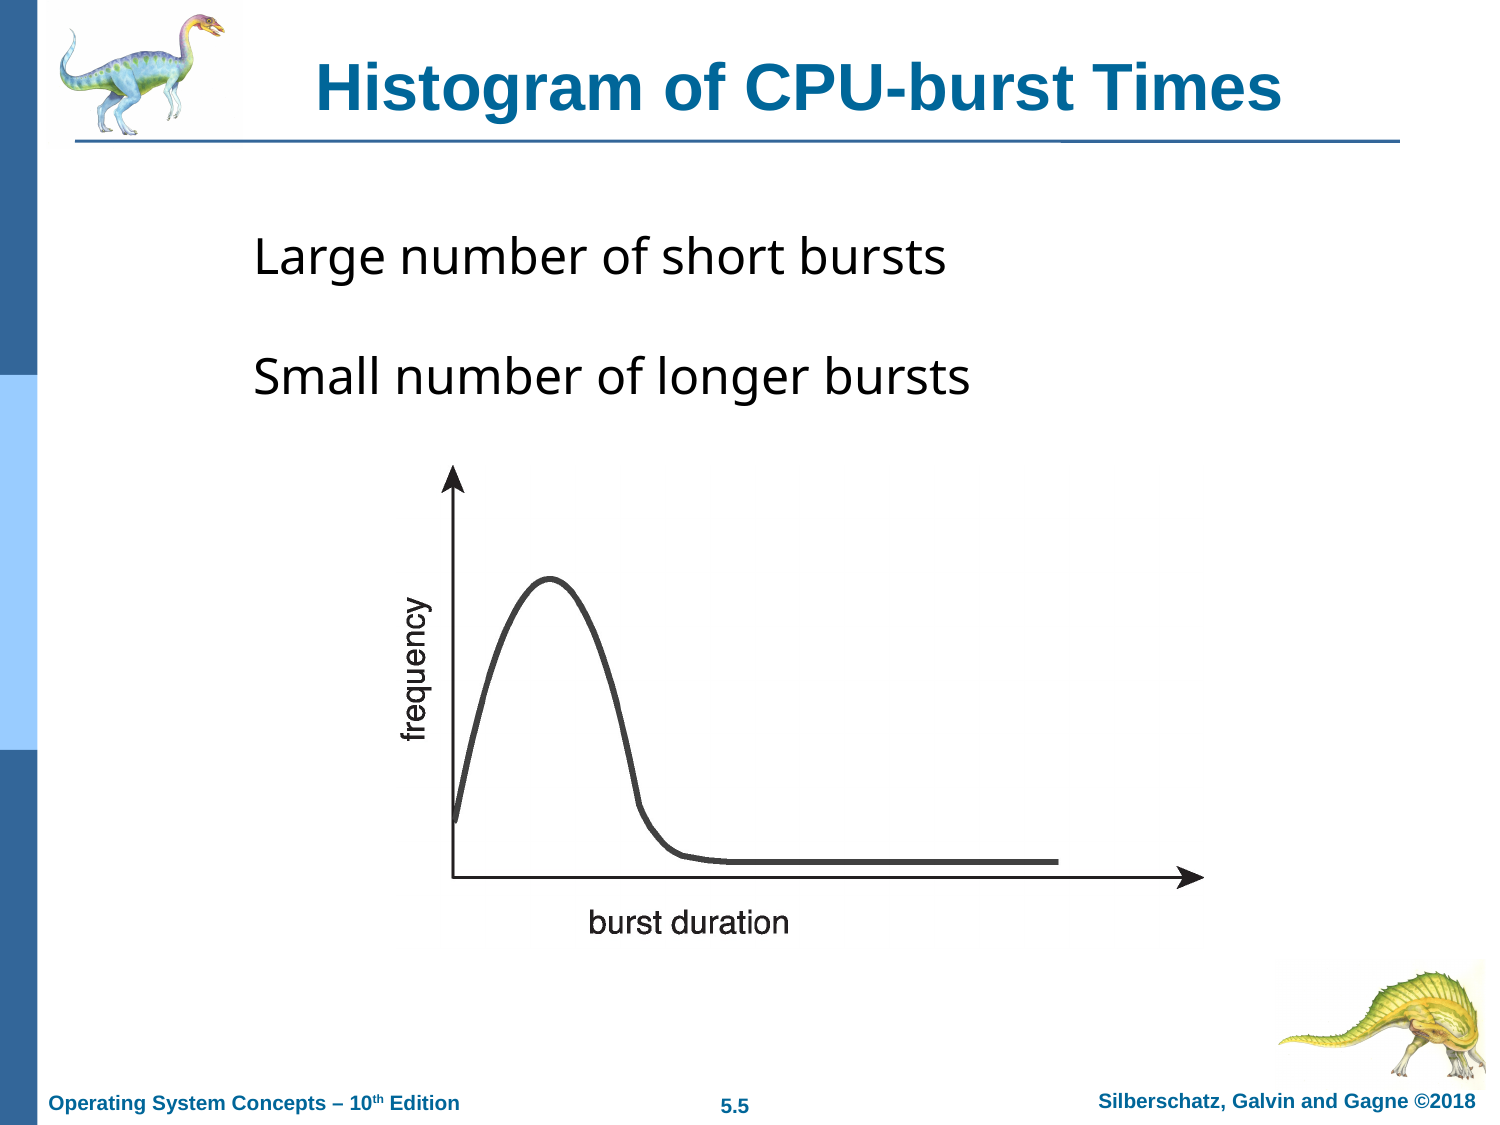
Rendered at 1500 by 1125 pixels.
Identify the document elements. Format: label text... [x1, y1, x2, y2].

text_box Large number of short bursts Small number of longer bursts [238, 217, 988, 412]
picture [46, 0, 243, 149]
title Histogram of CPU-burst Times [174, 36, 1425, 132]
picture [395, 465, 1204, 949]
picture [1275, 959, 1486, 1090]
